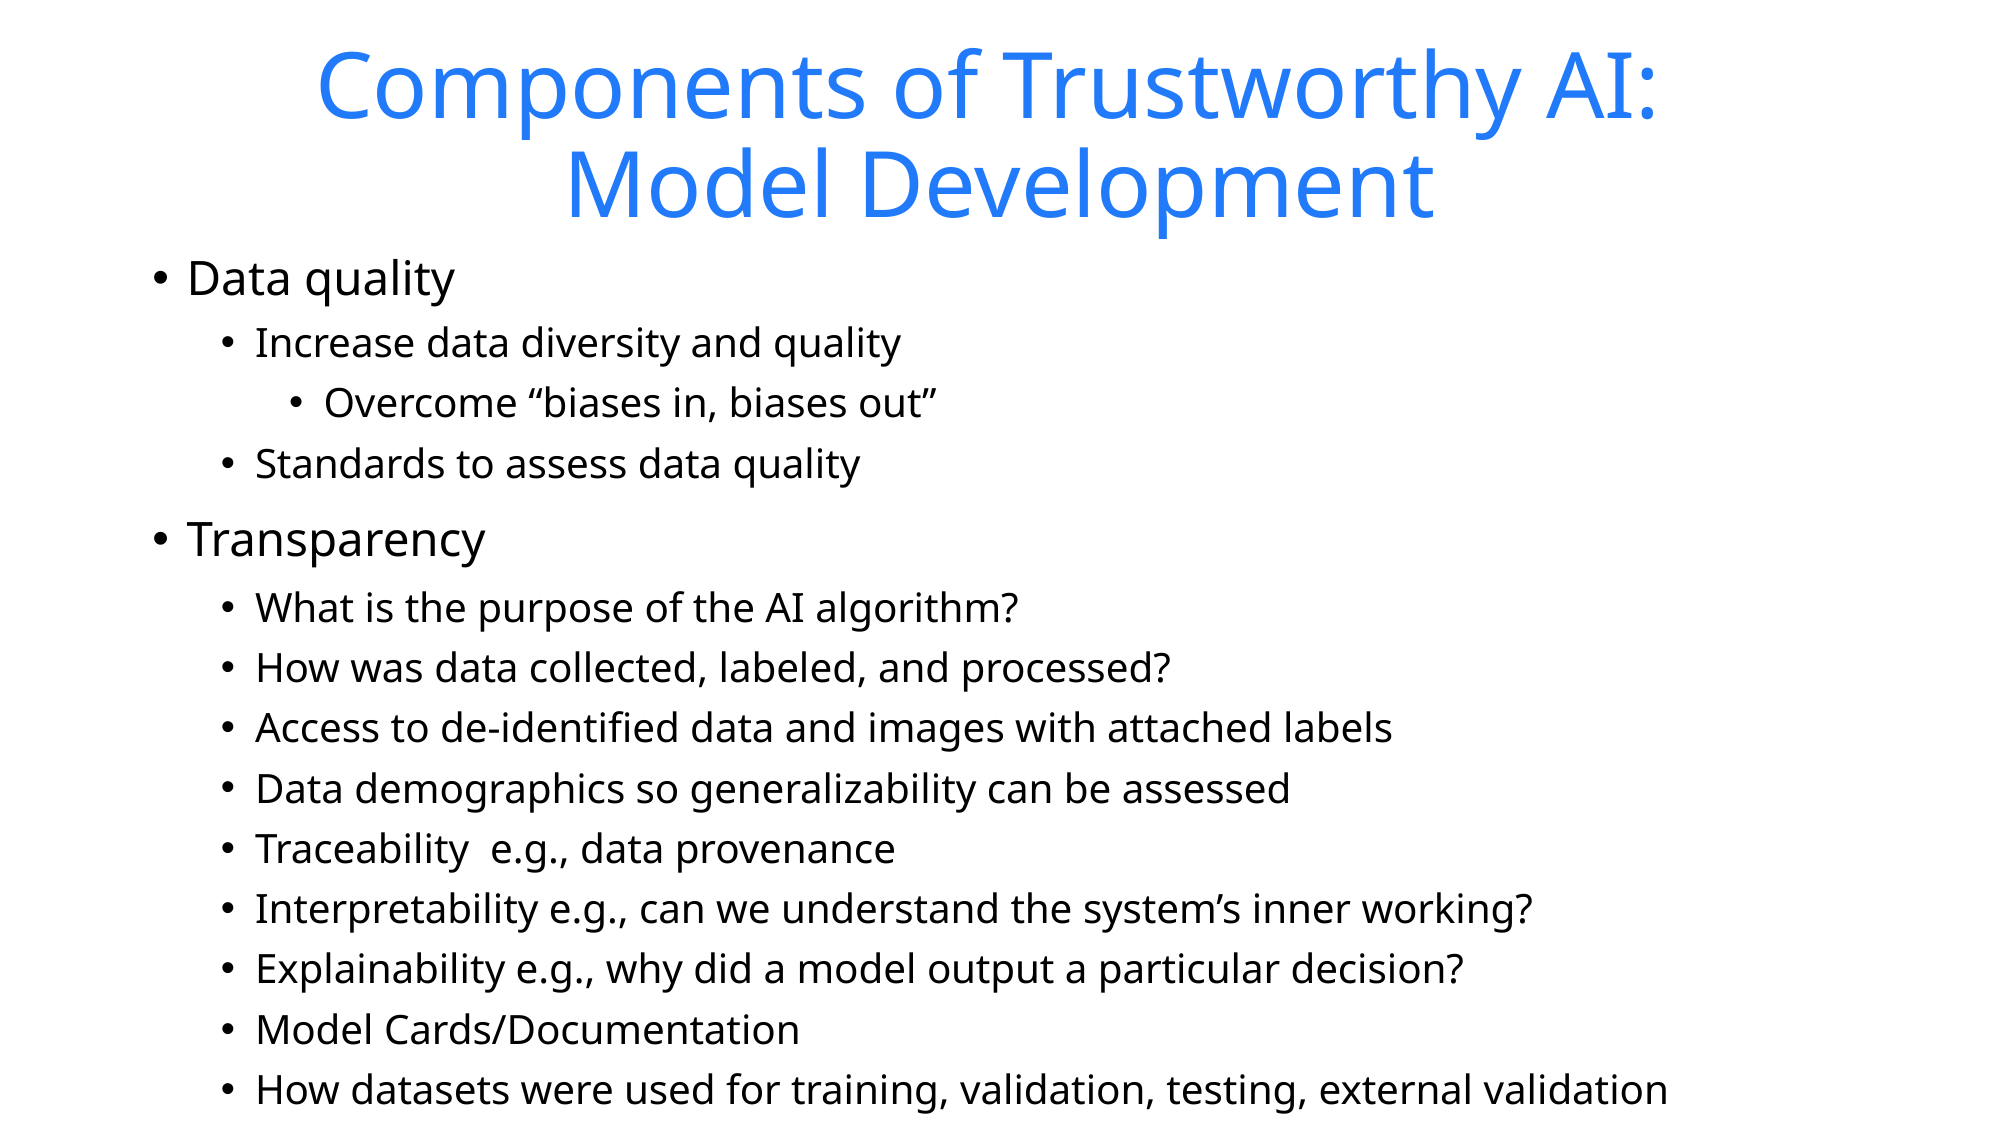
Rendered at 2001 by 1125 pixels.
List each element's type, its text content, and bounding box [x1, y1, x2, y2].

list Data quality Increase data diversity and quality Overcome “biases in, biases out” Standards to assess data quality Transparency What is the purpose of the AI algorithm? How was data collected, labeled, and processed? Access to de-identified data and images with attached labels Data demographics so generalizability can be assessed Traceability e.g., data provenance Interpretability e.g., can we understand the system’s inner working? Explainability e.g., why did a model output a particular decision? Model Cards/Documentation How datasets were used for training, validation, testing, external validation [137, 246, 1863, 1125]
title Components of Trustworthy AI: Model Development [137, 29, 1863, 246]
